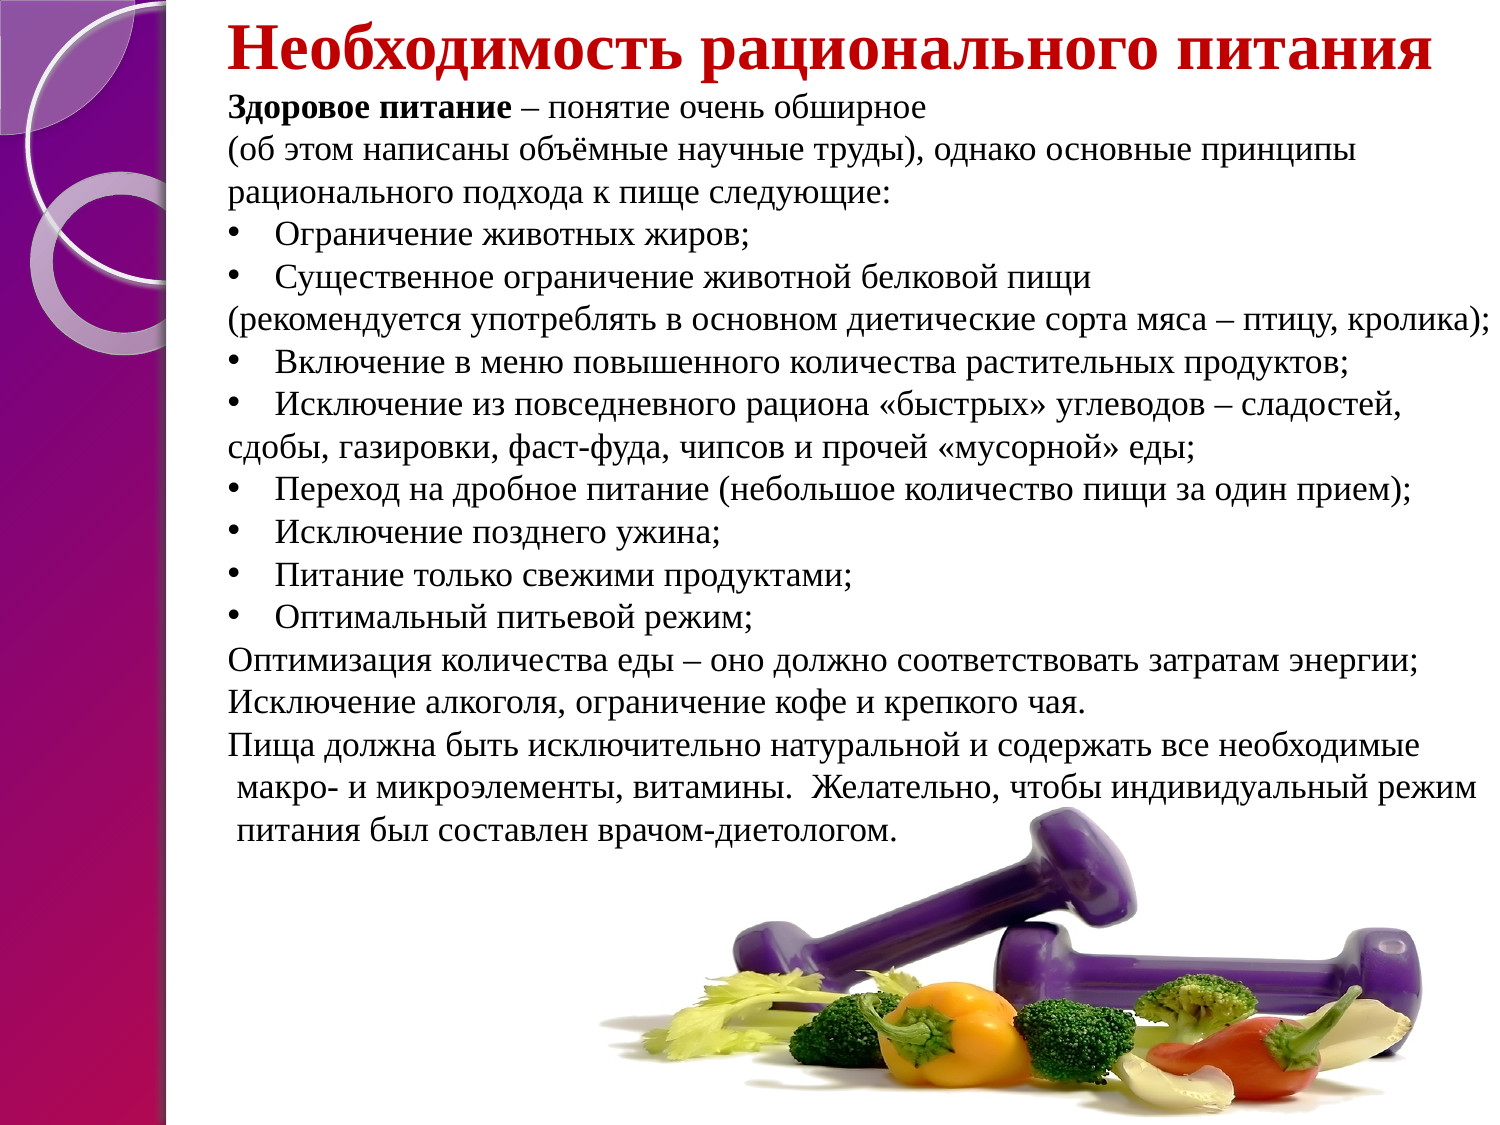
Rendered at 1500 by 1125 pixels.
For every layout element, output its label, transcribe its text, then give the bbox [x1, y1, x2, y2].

picture [598, 803, 1471, 1118]
text_box Необходимость рационального питания Здоровое питание – понятие очень обширное (об этом написаны объёмные научные труды), однако основные принципы рационального подхода к пище следующие: Ограничение животных жиров; Существенное ограничение животной белковой пищи (рекомендуется употреблять в основном диетические сорта мяса – птицу, кролика); Включение в меню повышенного количества растительных продуктов; Исключение из повседневного рациона «быстрых» углеводов – сладостей, сдобы, газировки, фаст-фуда, чипсов и прочей «мусорной» еды; Переход на дробное питание (небольшое количество пищи за один прием); Исключение позднего ужина; Питание только свежими продуктами; Оптимальный питьевой режим; Оптимизация количества еды – оно должно соответствовать затратам энергии; Исключение алкоголя, ограничение кофе и крепкого чая. Пища должна быть исключительно натуральной и содержать все необходимые макро- и микроэлементы, витамины. Желательно, чтобы индивидуальный режим питания был составлен врачом-диетологом. [212, 0, 1500, 901]
